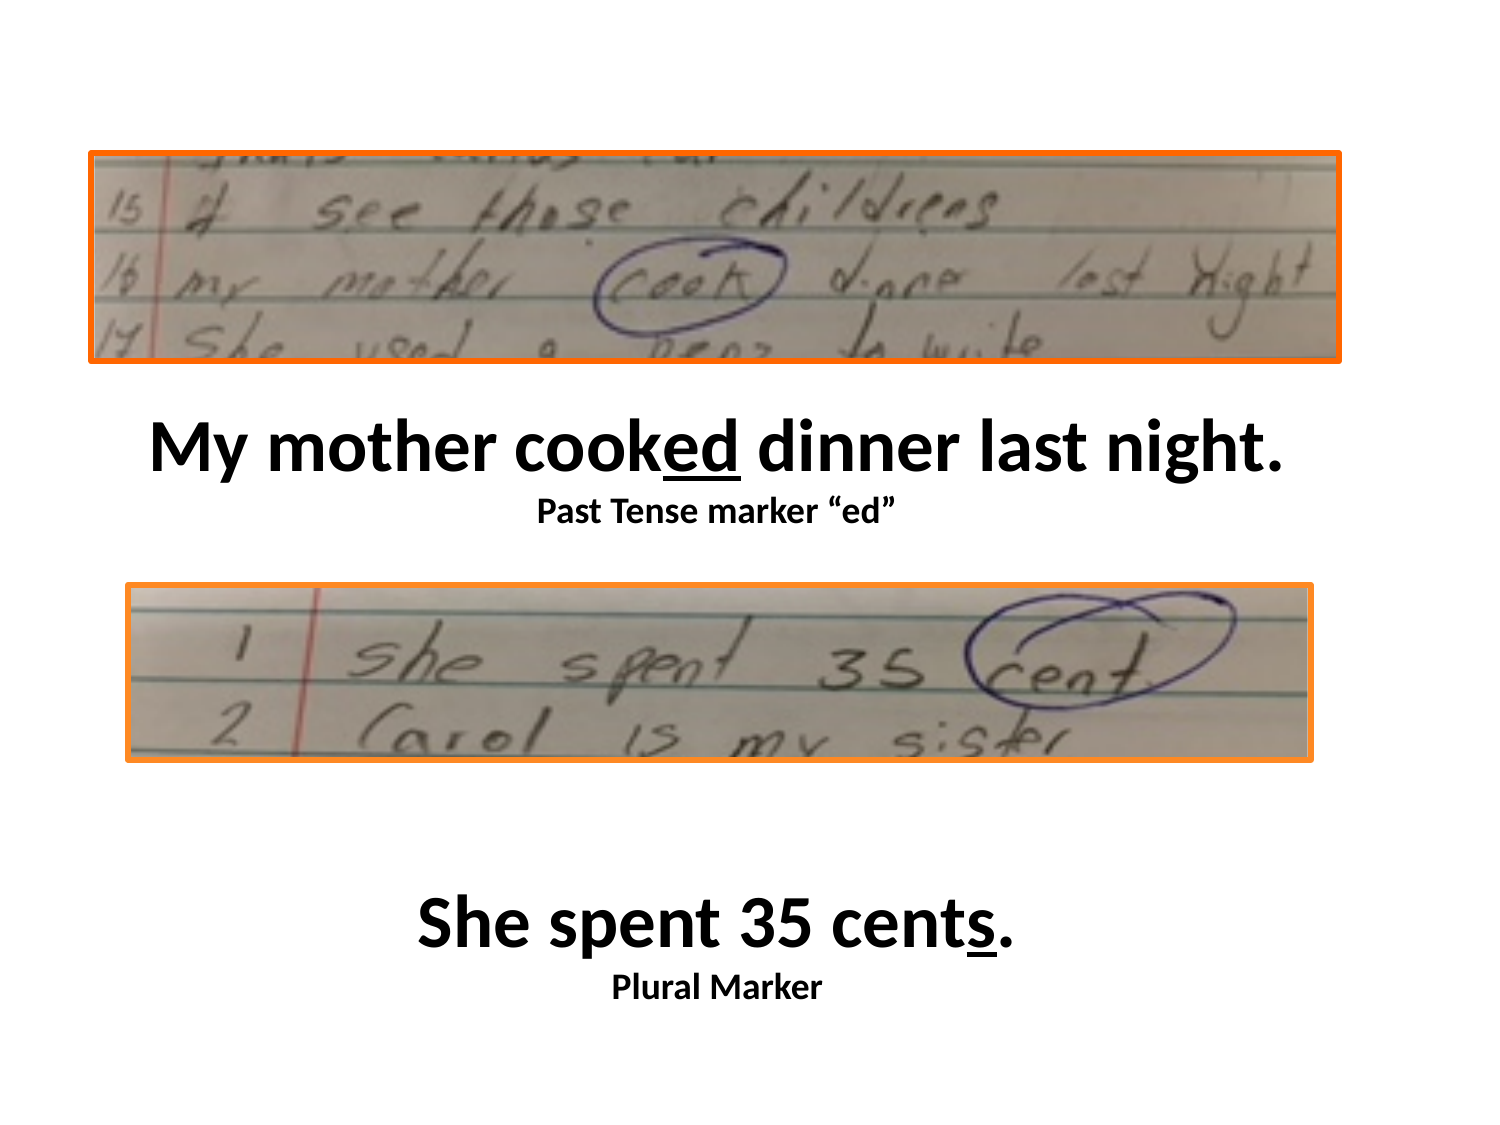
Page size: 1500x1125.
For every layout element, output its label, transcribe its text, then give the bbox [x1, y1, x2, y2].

text_box My mother cooked dinner last night. Past Tense marker “ed” [133, 388, 1301, 539]
picture [130, 587, 1308, 757]
picture [94, 156, 1337, 359]
text_box She spent 35 cents. Plural Marker [403, 865, 1032, 1105]
